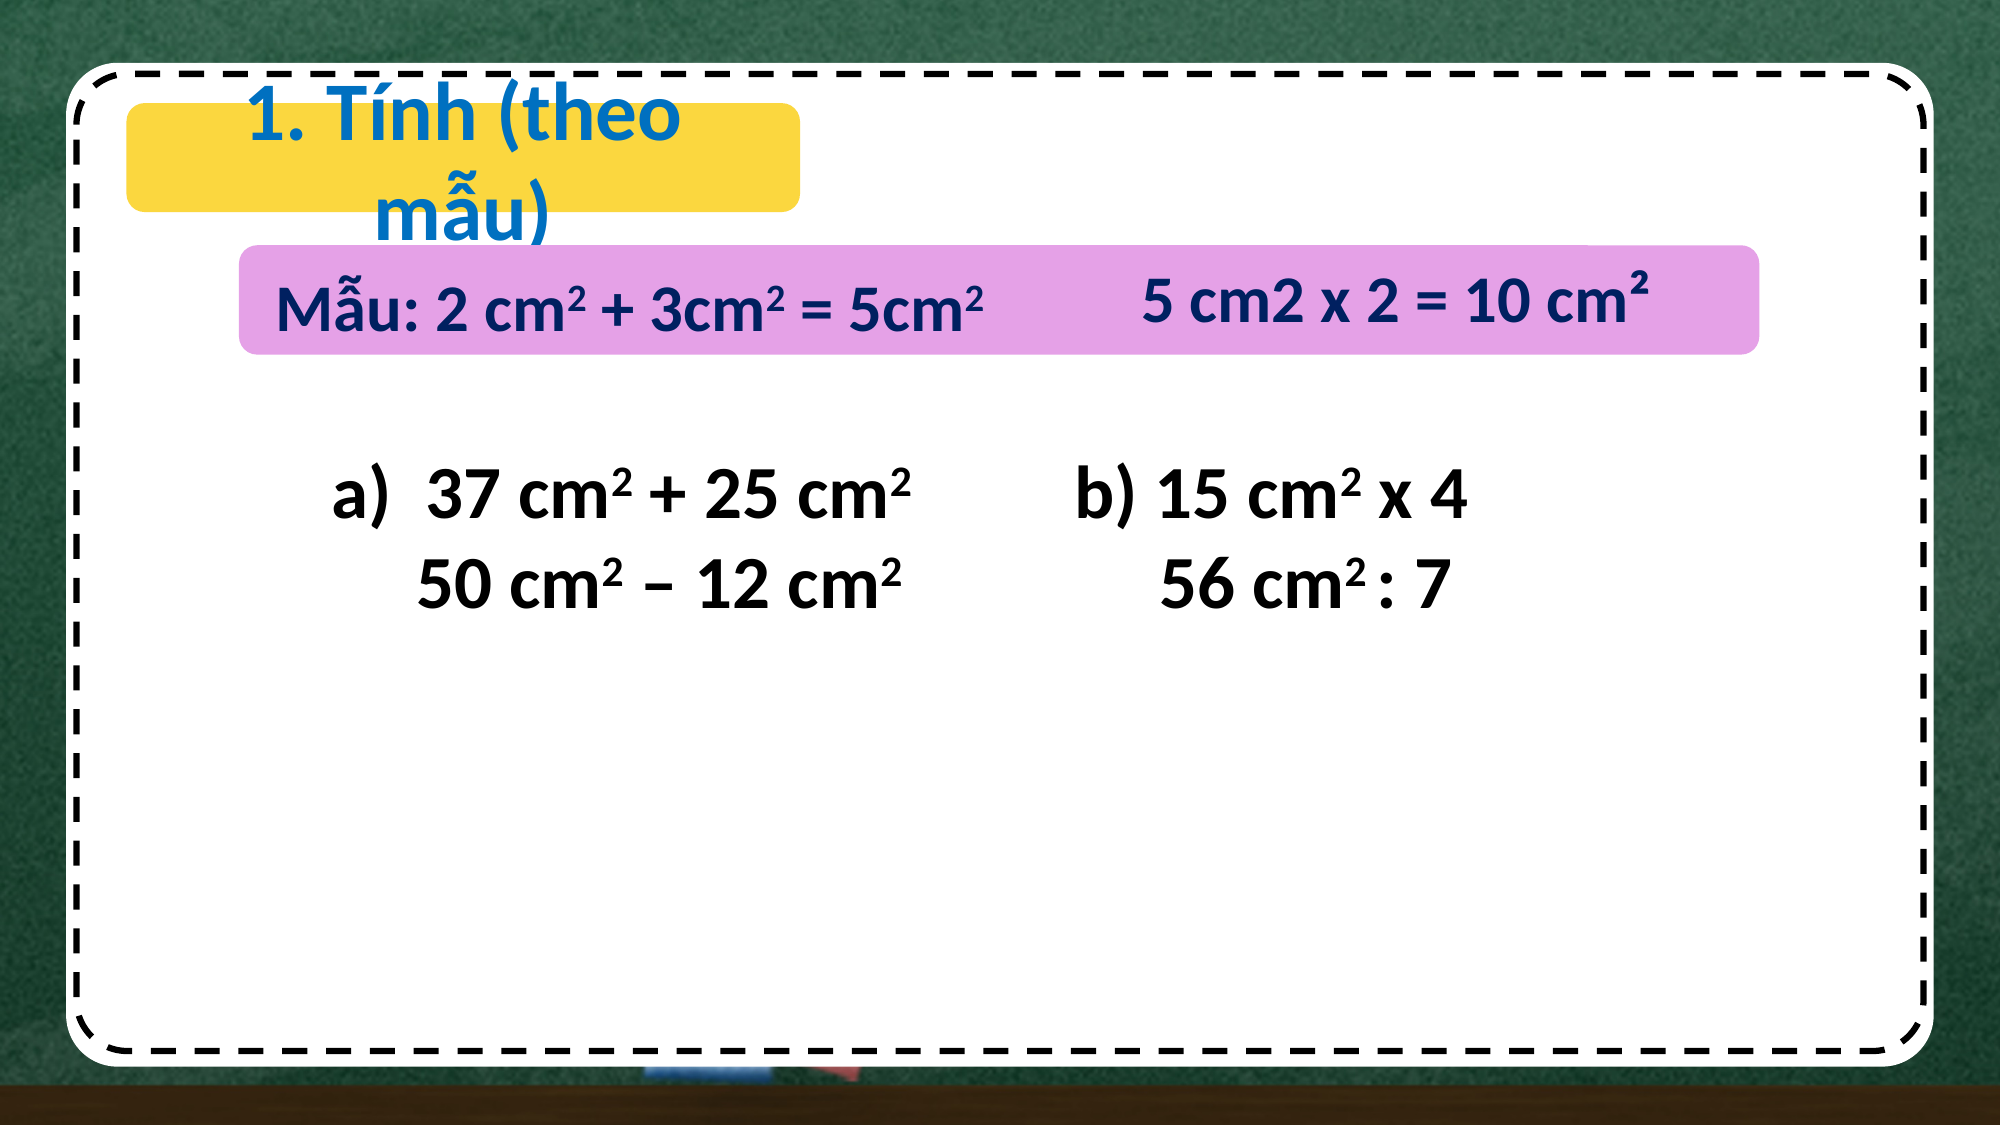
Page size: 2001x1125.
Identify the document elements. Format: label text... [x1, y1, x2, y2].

text_box [237, 244, 1759, 356]
picture [0, 0, 2000, 1125]
text_box Mẫu: 2 cm2 + 3cm2 = 5cm2 [260, 257, 1154, 353]
table_cell 56 cm2 : 7 [1074, 553, 1817, 643]
table_header b) 15 cm2 x 4 [1074, 463, 1817, 553]
text_box [75, 72, 1925, 1053]
table_header a) 37 cm2 + 25 cm2 [331, 463, 1074, 553]
text_box 5 cm2 x 2 = 10 cm² [1126, 248, 2000, 344]
table_cell 50 cm2 – 12 cm2 [331, 553, 1074, 643]
text_box 1. Tính (theo mẫu) [125, 102, 802, 214]
